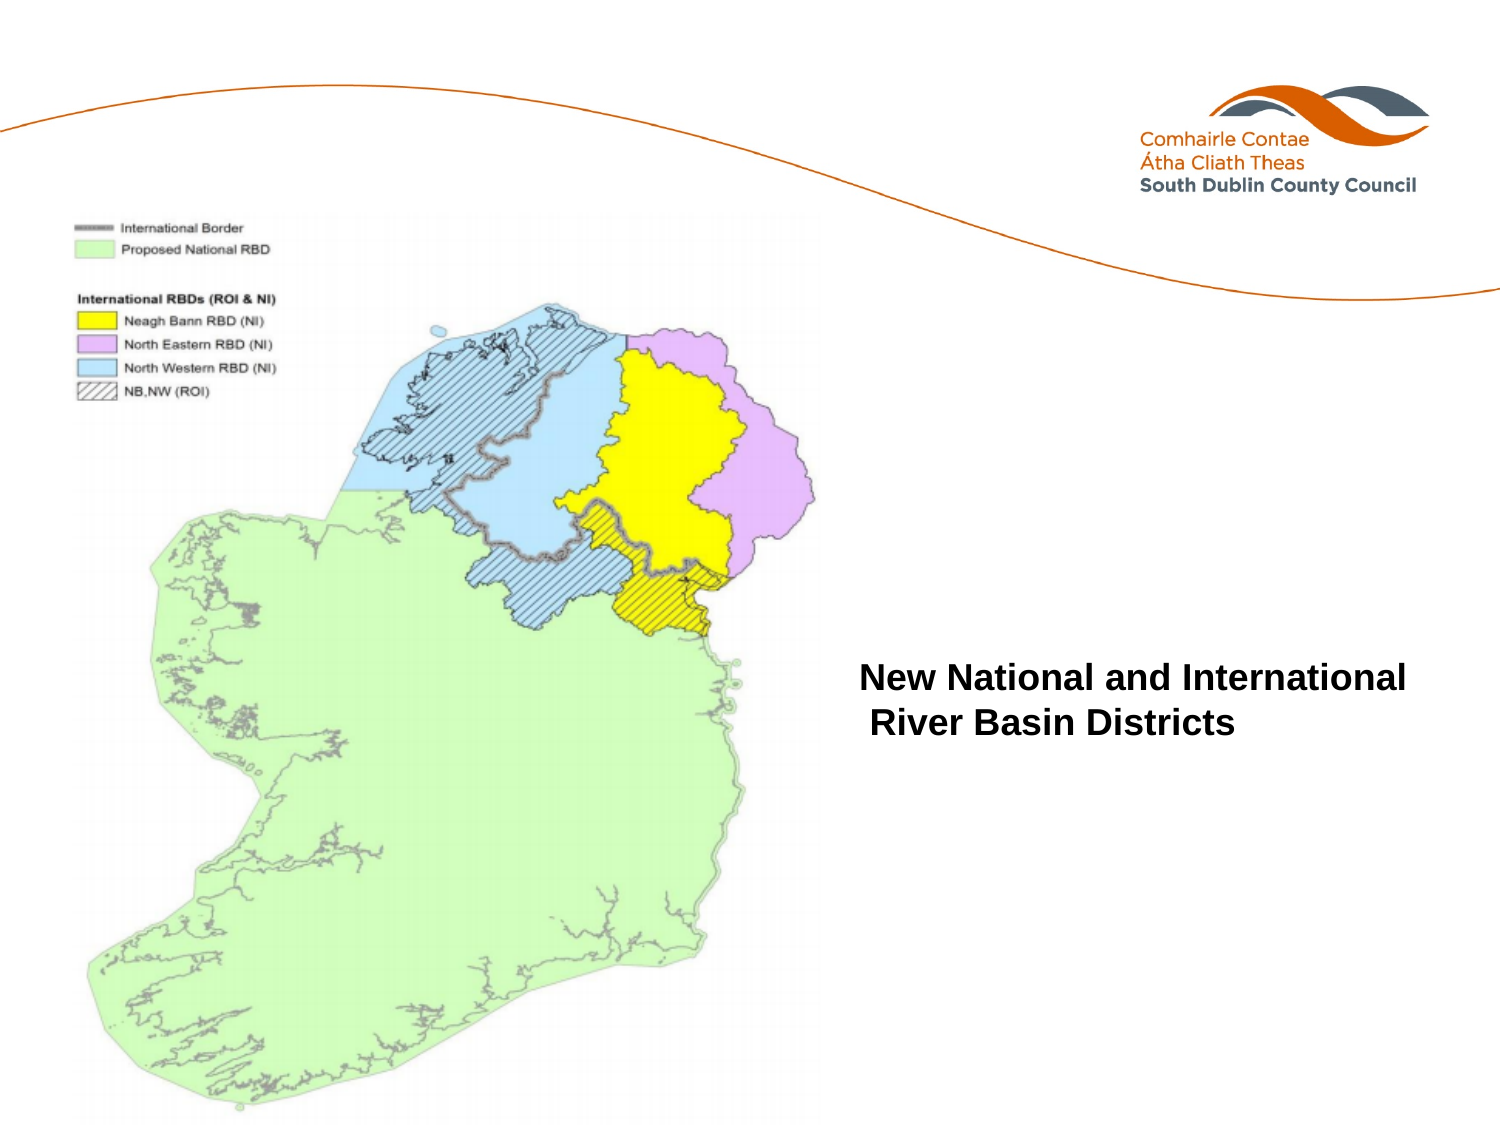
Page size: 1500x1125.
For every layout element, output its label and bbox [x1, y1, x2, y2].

picture [0, 0, 1500, 1125]
list [53, 208, 845, 1125]
